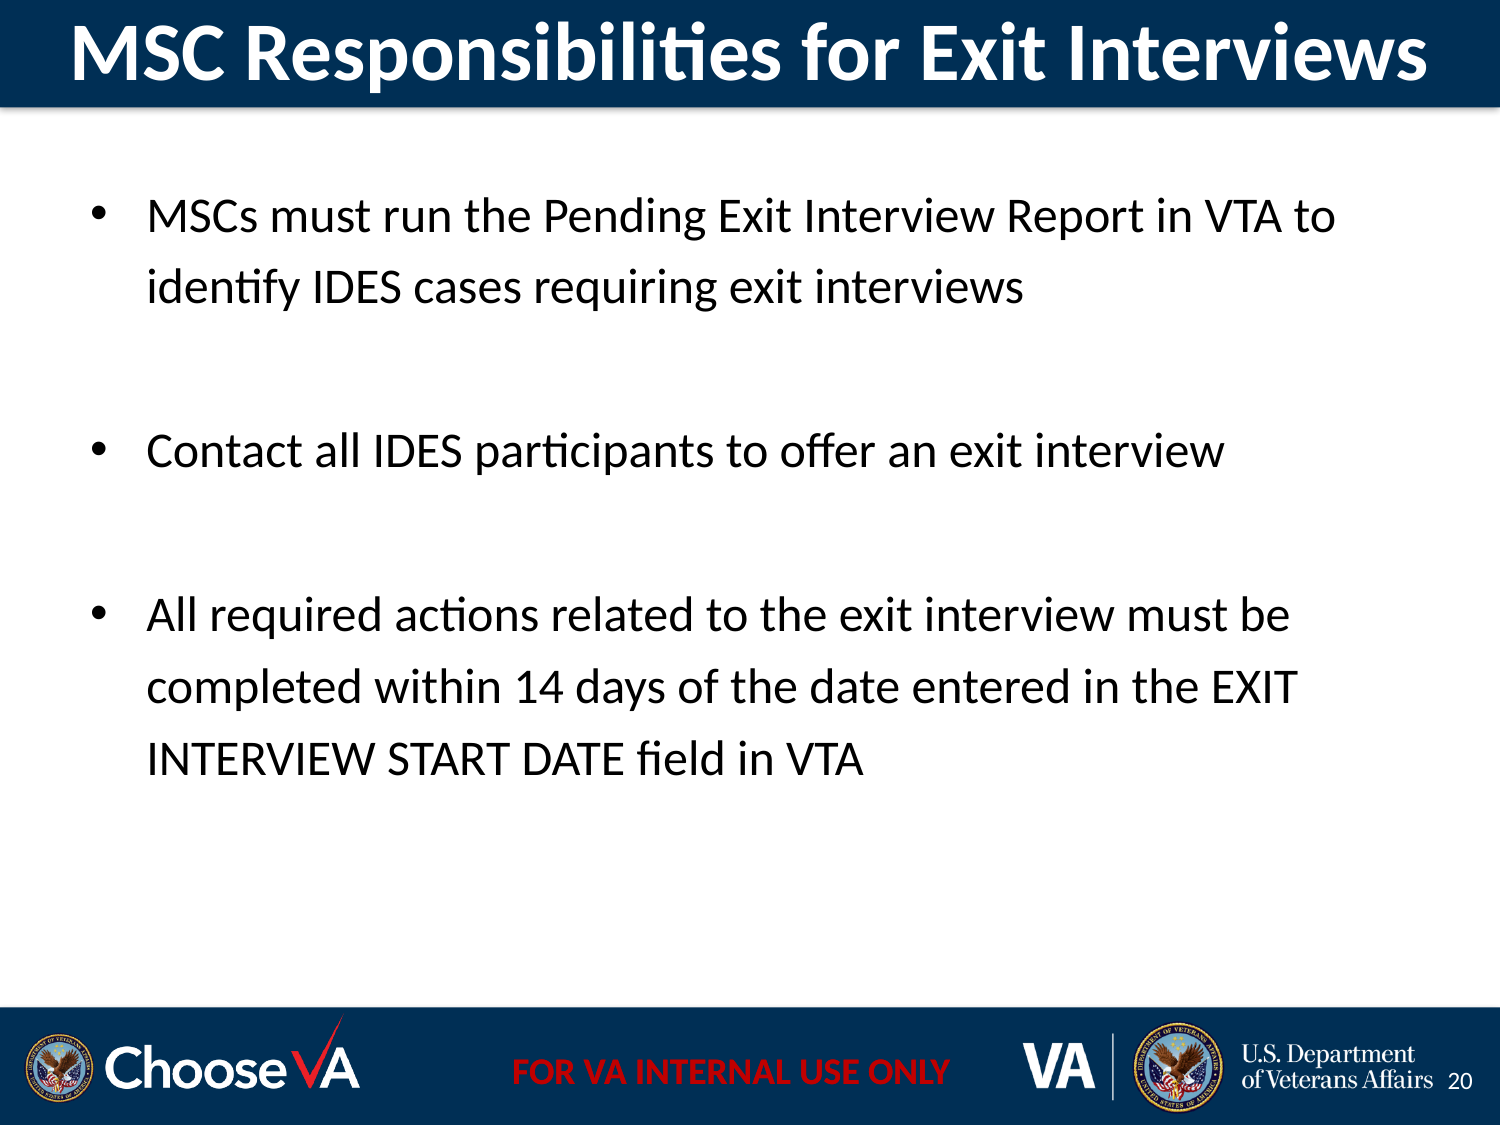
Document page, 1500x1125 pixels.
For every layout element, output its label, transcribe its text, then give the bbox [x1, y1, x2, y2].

picture [1017, 1014, 1438, 1120]
title MSC Responsibilities for Exit Interviews [0, 0, 1500, 108]
picture [24, 1012, 360, 1103]
list MSCs must run the Pending Exit Interview Report in VTA to identify IDES cases requiring exit interviews Contact all IDES participants to offer an exit interview All required actions related to the exit interview must be completed within 14 days of the date entered in the EXIT INTERVIEW START DATE field in VTA [75, 162, 1425, 905]
slide_number 20 [1425, 1049, 1489, 1110]
